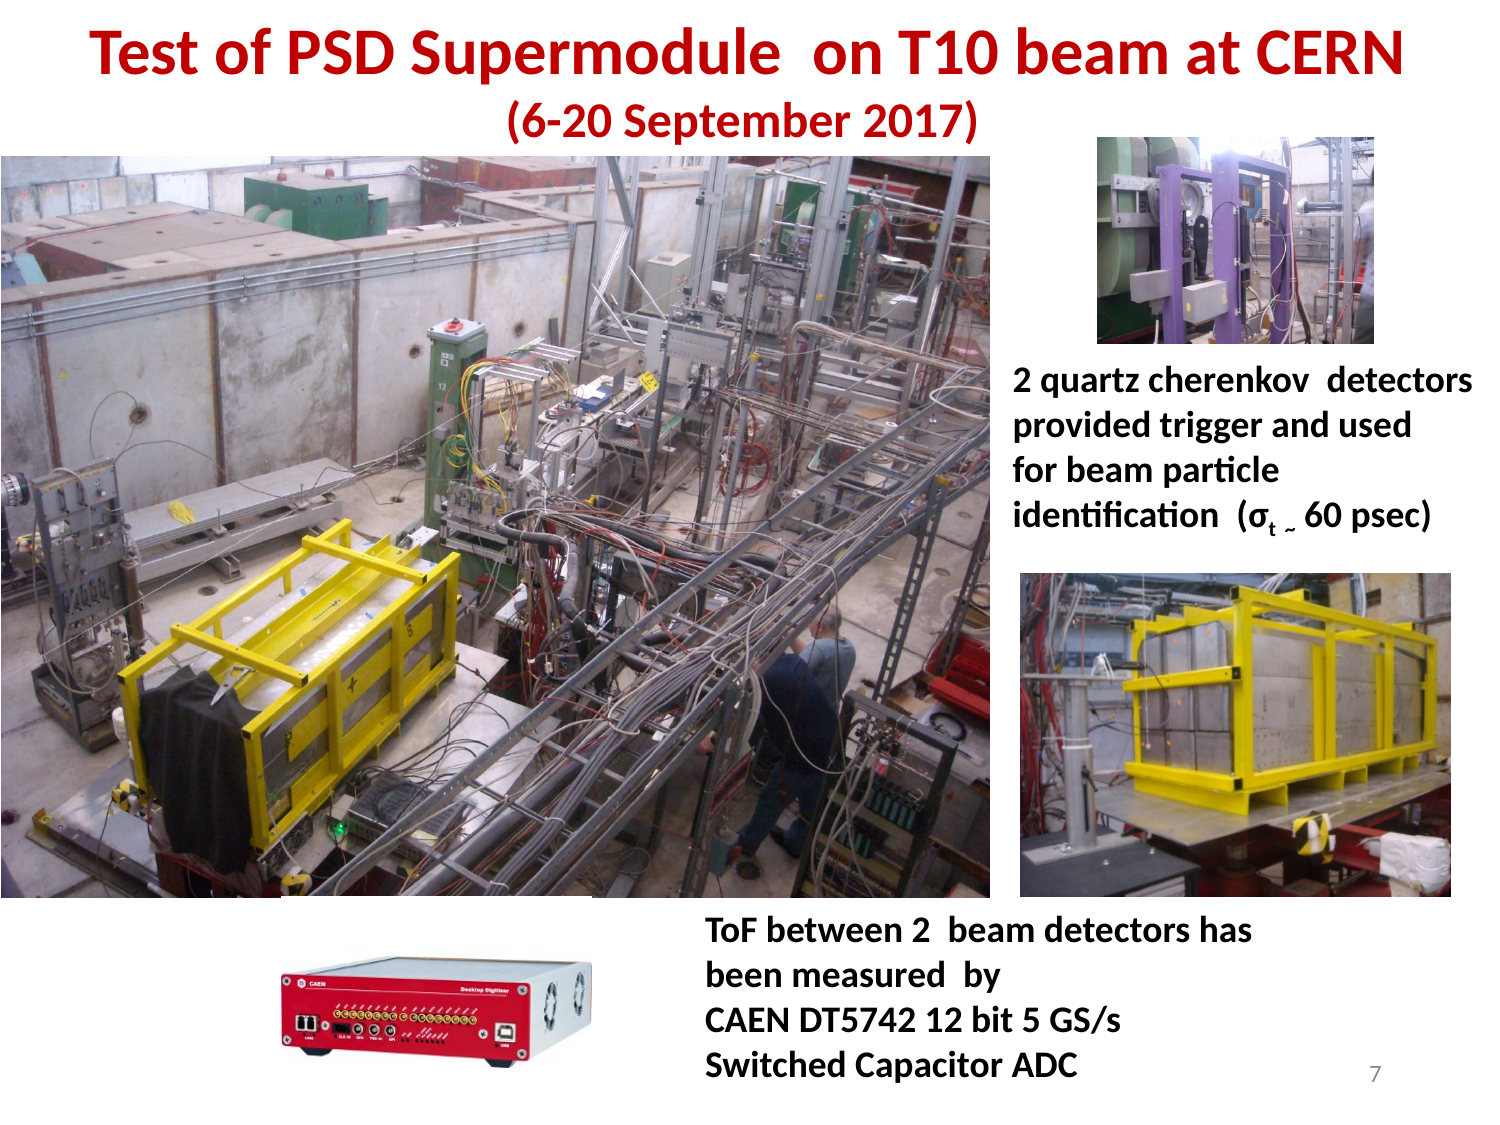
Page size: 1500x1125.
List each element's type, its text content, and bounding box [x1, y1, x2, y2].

picture [1, 156, 990, 1125]
text_box Test of PSD Supermodule on T10 beam at CERN (6-20 September 2017) [74, 0, 1422, 155]
picture [1020, 573, 1451, 897]
slide_number 7 [1059, 1042, 1397, 1103]
text_box 2 quartz cherenkov detectors provided trigger and used for beam particle identification (σt ~ 60 psec) [998, 347, 1500, 594]
text_box ToF between 2 beam detectors has been measured by CAEN DT5742 12 bit 5 GS/s Switched Capacitor ADC [690, 897, 1288, 1093]
picture [1097, 137, 1374, 344]
